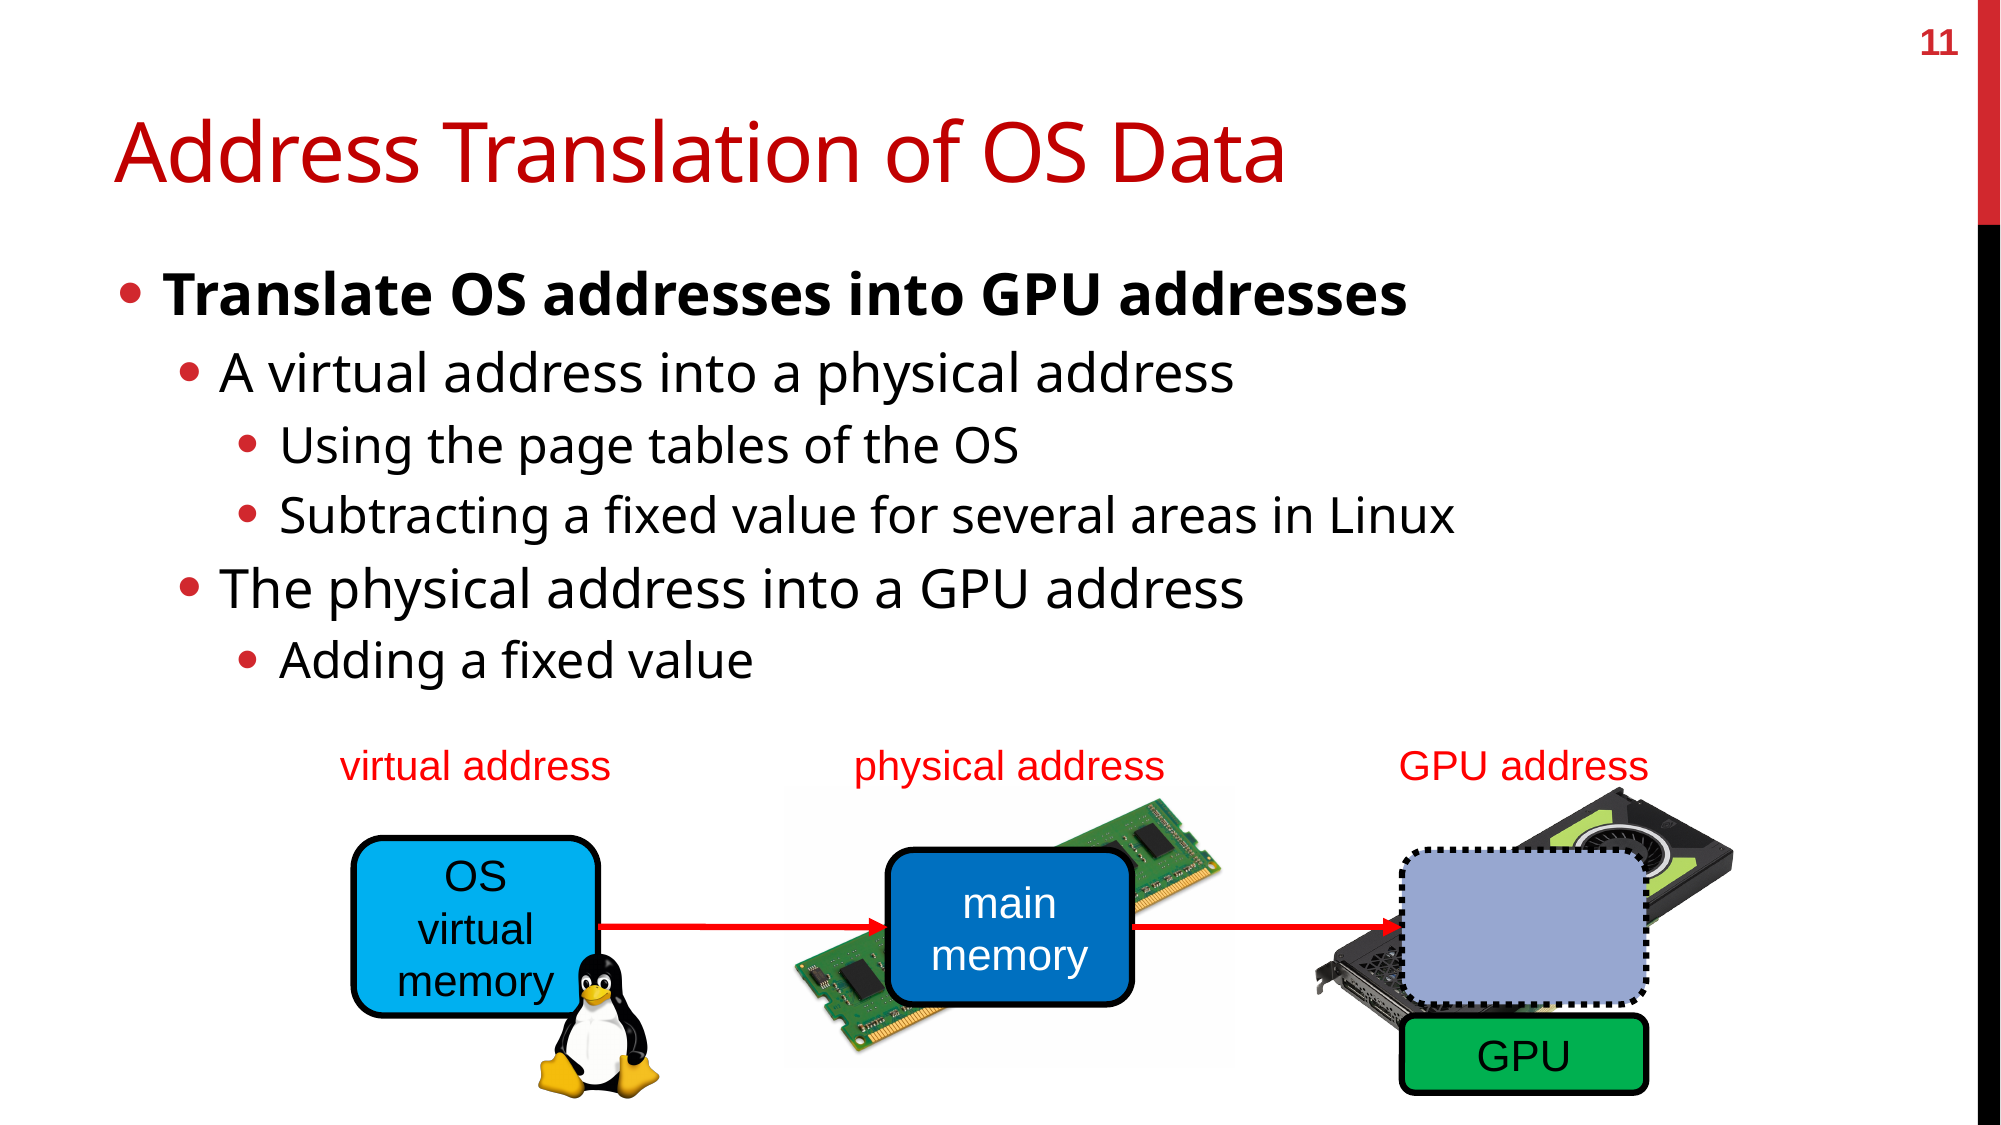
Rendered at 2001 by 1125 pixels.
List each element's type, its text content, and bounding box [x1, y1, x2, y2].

text_box physical address [831, 729, 1188, 780]
title Address Translation of OS Data [99, 25, 1904, 207]
text_box OS virtual memory [351, 835, 601, 1018]
text_box virtual address [297, 729, 654, 799]
picture [1275, 700, 1773, 1125]
list Translate OS addresses into GPU addresses A virtual address into a physical address Using the page tables of the OS Subtracting a fixed value for several areas in Linux The physical address into a GPU address Adding a fixed value [99, 249, 1904, 1065]
picture [529, 944, 667, 1105]
slide_number 11 [1823, 10, 1975, 71]
picture [784, 785, 1236, 1069]
